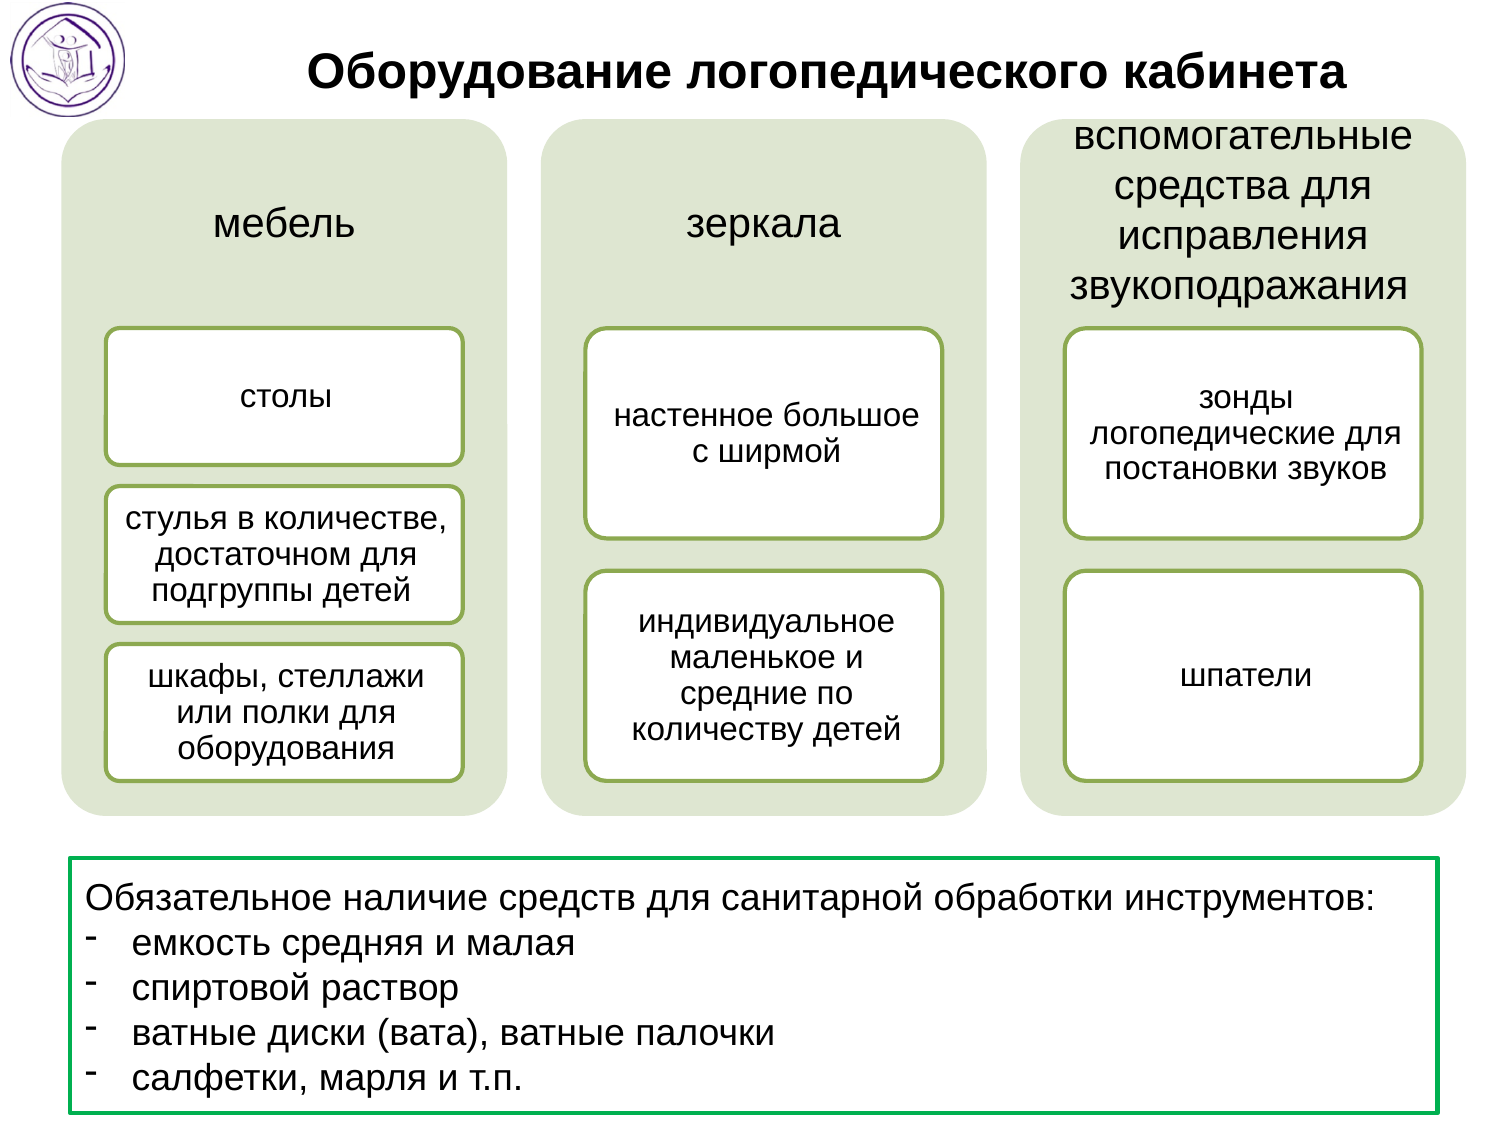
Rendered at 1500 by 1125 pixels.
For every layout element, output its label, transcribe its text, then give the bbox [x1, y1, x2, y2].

text_box Обязательное наличие средств для санитарной обработки инструментов: емкость средняя и малая спиртовой раствор ватные диски (вата), ватные палочки салфетки, марля и т.п. [68, 856, 1440, 1115]
text_box Оборудование логопедического кабинета [182, 30, 1471, 106]
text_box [60, 118, 1467, 817]
picture [10, 2, 125, 117]
